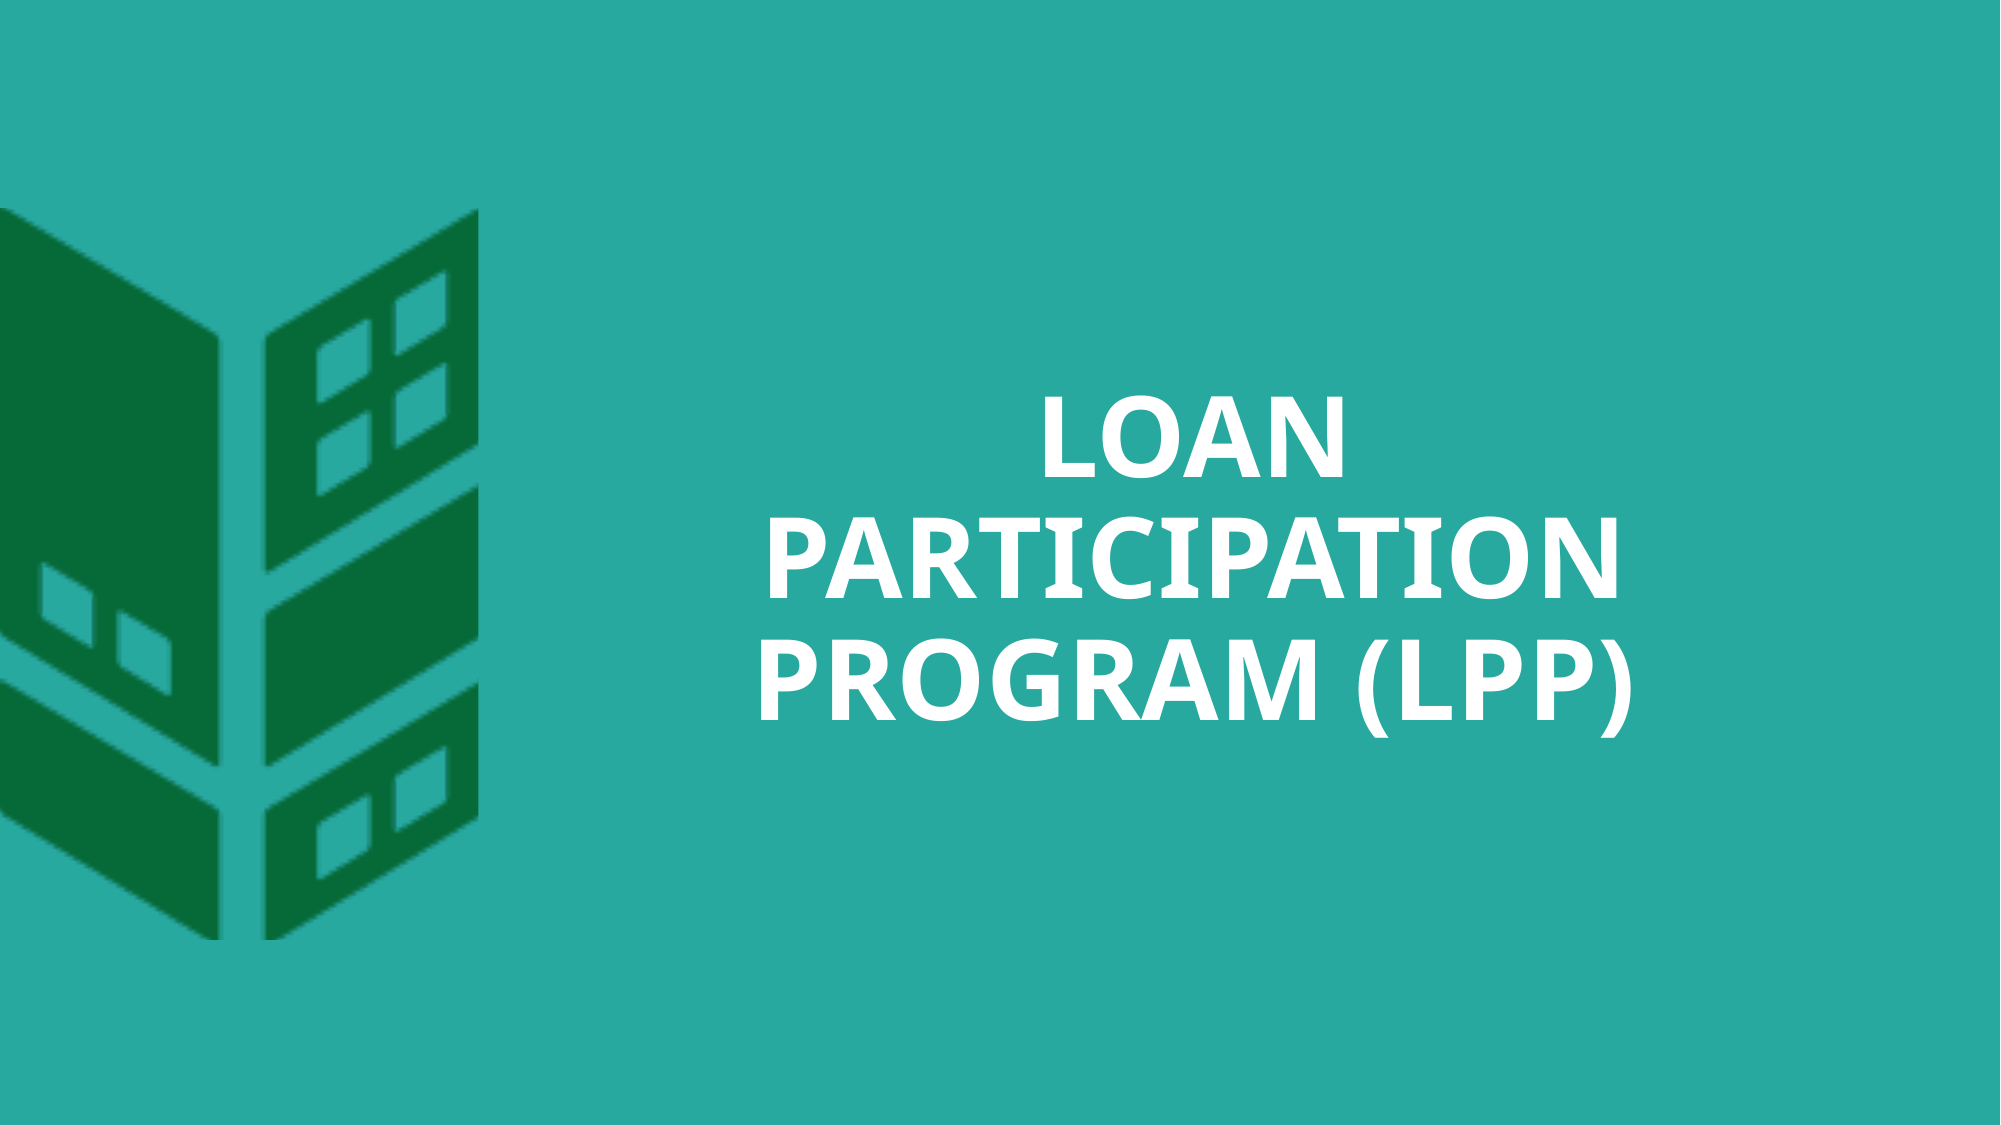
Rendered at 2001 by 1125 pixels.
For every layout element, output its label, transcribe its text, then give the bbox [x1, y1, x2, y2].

title LOAN PARTICIPATION PROGRAM (LPP) [654, 71, 1734, 1054]
